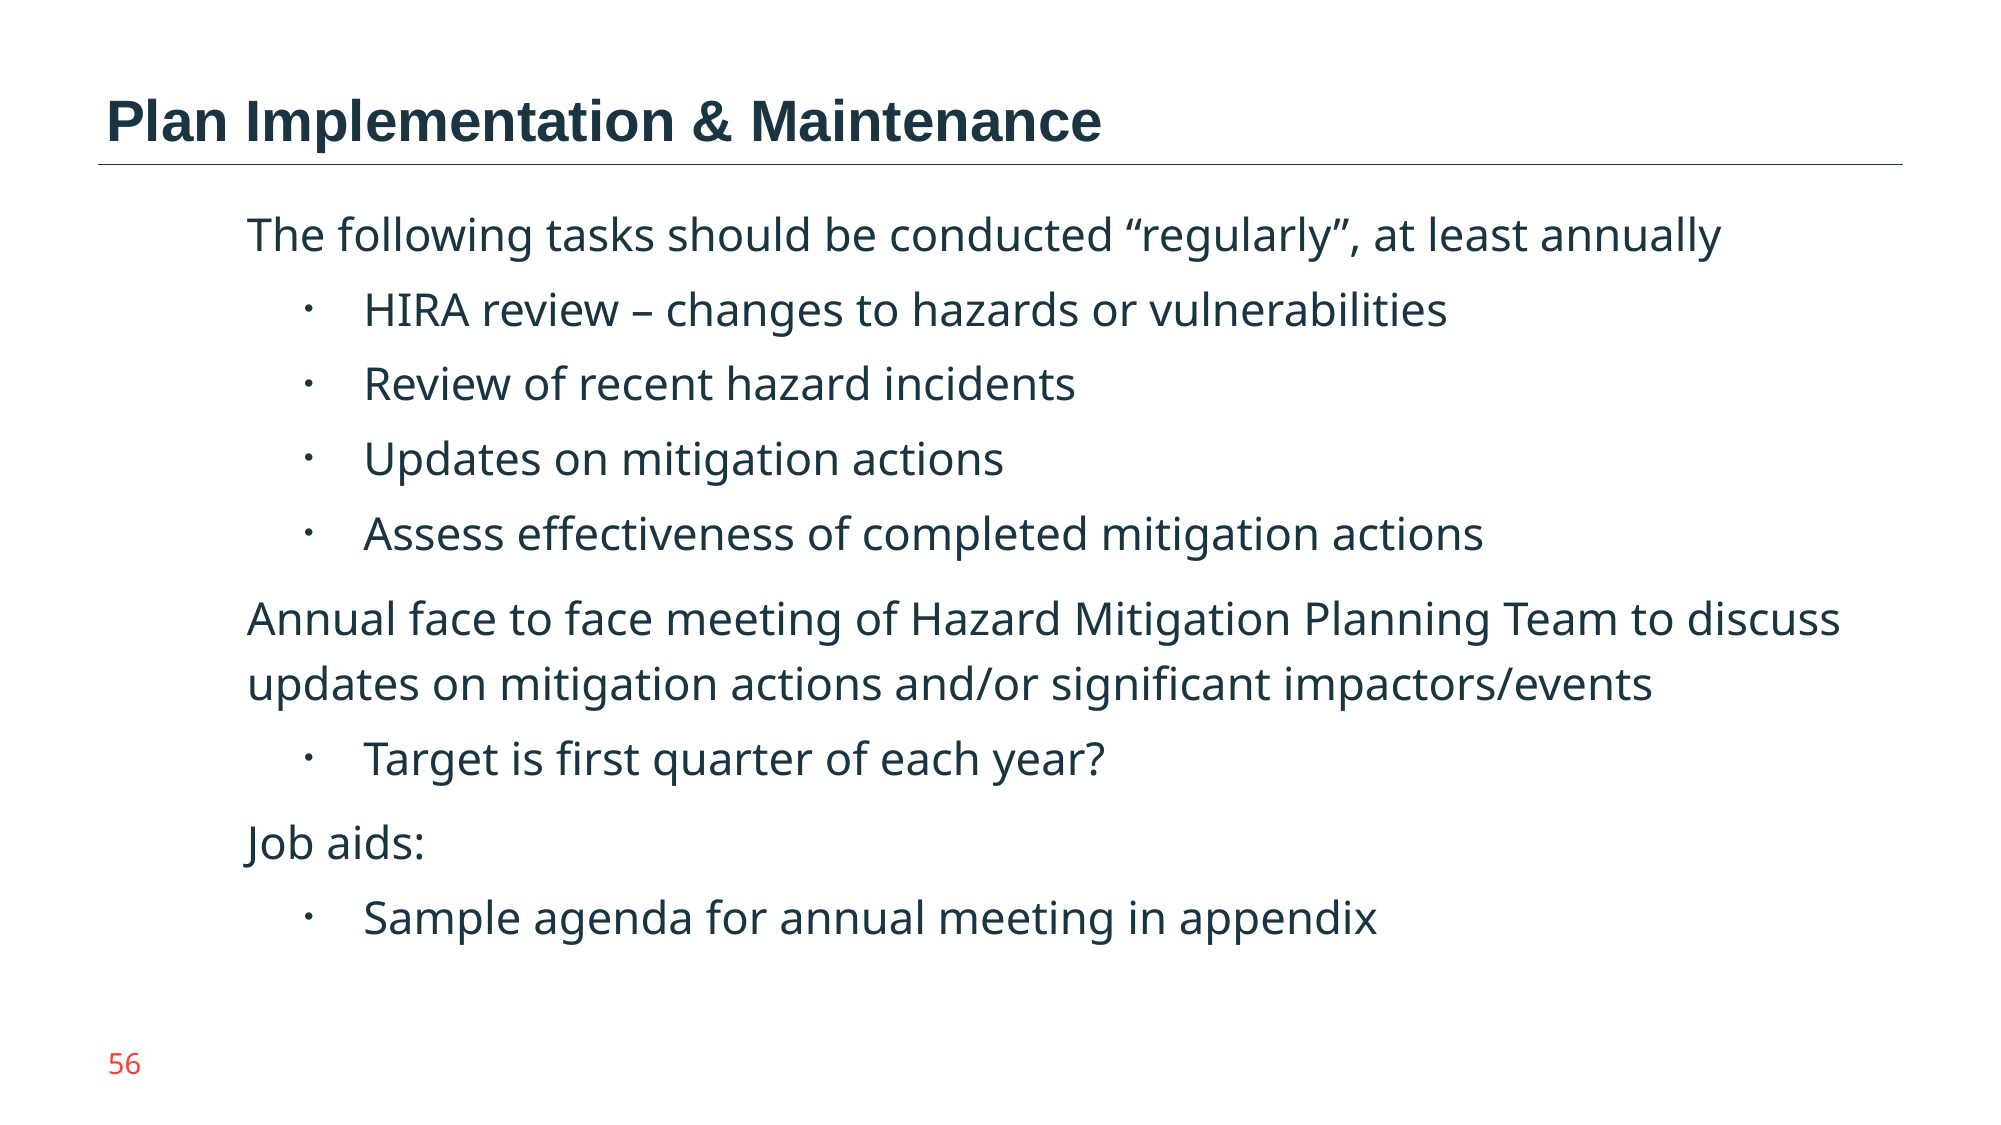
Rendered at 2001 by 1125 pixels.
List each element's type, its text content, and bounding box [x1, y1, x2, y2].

list The following tasks should be conducted “regularly”, at least annually HIRA review – changes to hazards or vulnerabilities Review of recent hazard incidents Updates on mitigation actions Assess effectiveness of completed mitigation actions Annual face to face meeting of Hazard Mitigation Planning Team to discuss updates on mitigation actions and/or significant impactors/events Target is first quarter of each year? Job aids: Sample agenda for annual meeting in appendix [246, 187, 1866, 1006]
list Plan Implementation & Maintenance [106, 39, 1453, 154]
